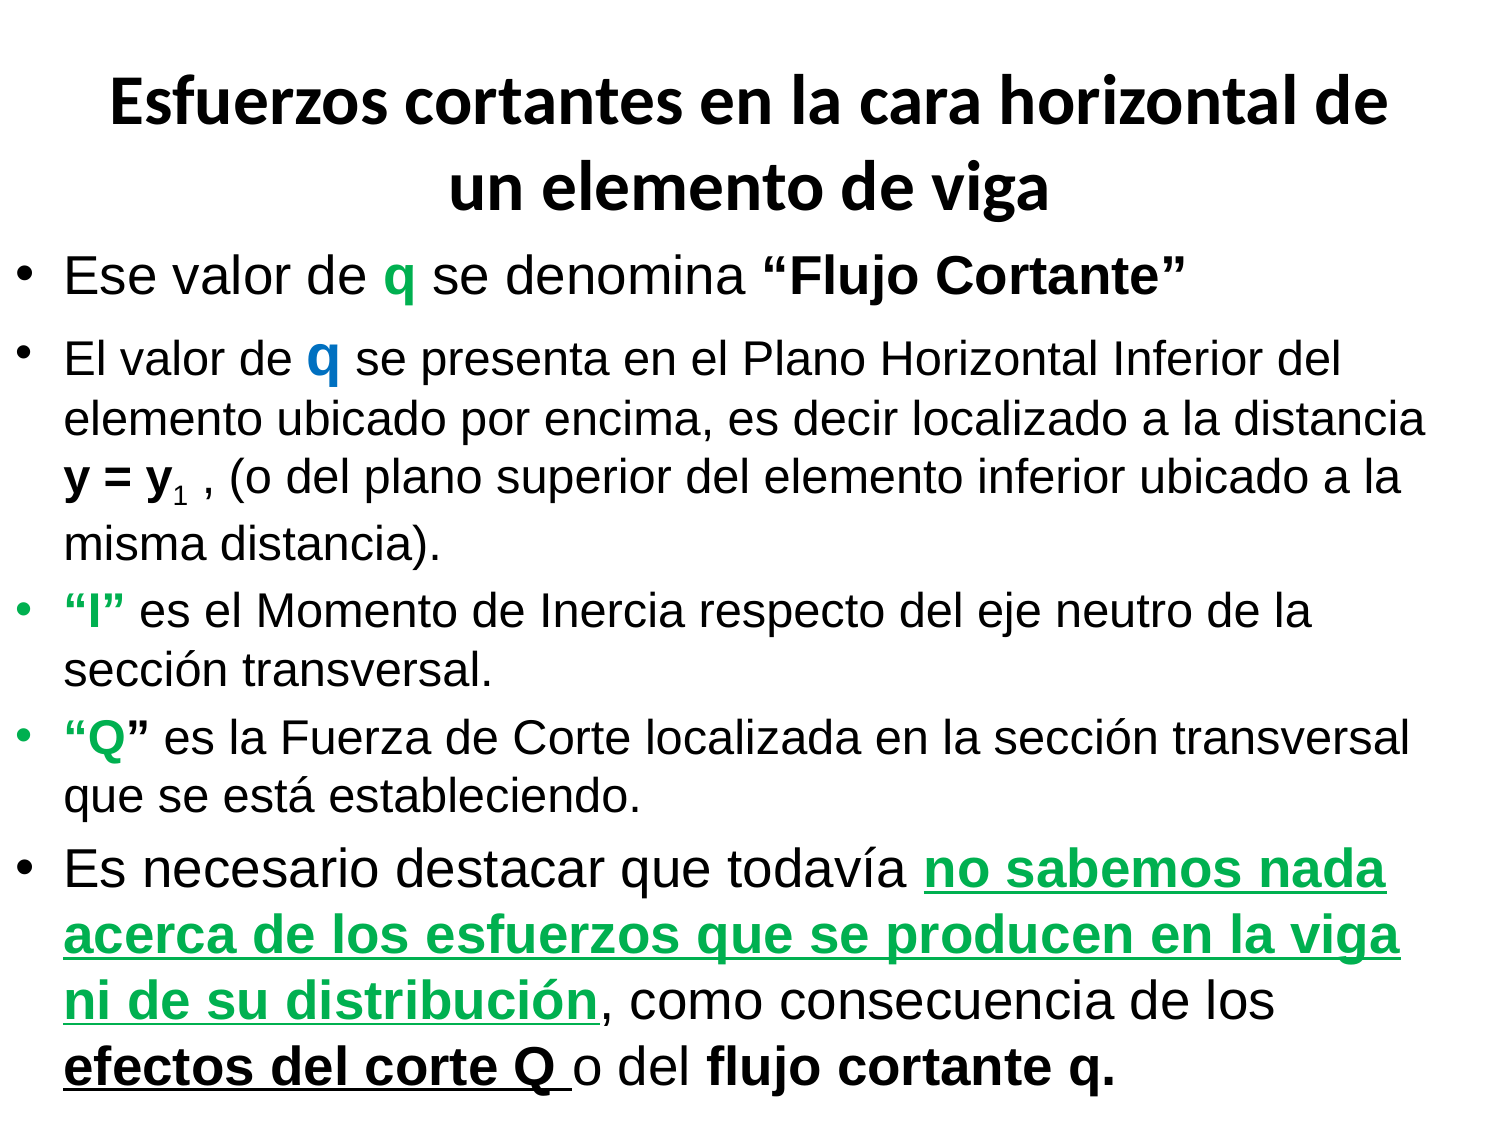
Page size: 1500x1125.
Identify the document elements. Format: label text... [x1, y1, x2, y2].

list Ese valor de q se denomina “Flujo Cortante” El valor de q se presenta en el Plano Horizontal Inferior del elemento ubicado por encima, es decir localizado a la distancia y = y1 , (o del plano superior del elemento inferior ubicado a la misma distancia). “I” es el Momento de Inercia respecto del eje neutro de la sección transversal. “Q” es la Fuerza de Corte localizada en la sección transversal que se está estableciendo. Es necesario destacar que todavía no sabemos nada acerca de los esfuerzos que se producen en la viga ni de su distribución, como consecuencia de los efectos del corte Q o del flujo cortante q. [0, 232, 1447, 1125]
title Esfuerzos cortantes en la cara horizontal de un elemento de viga [75, 45, 1425, 232]
